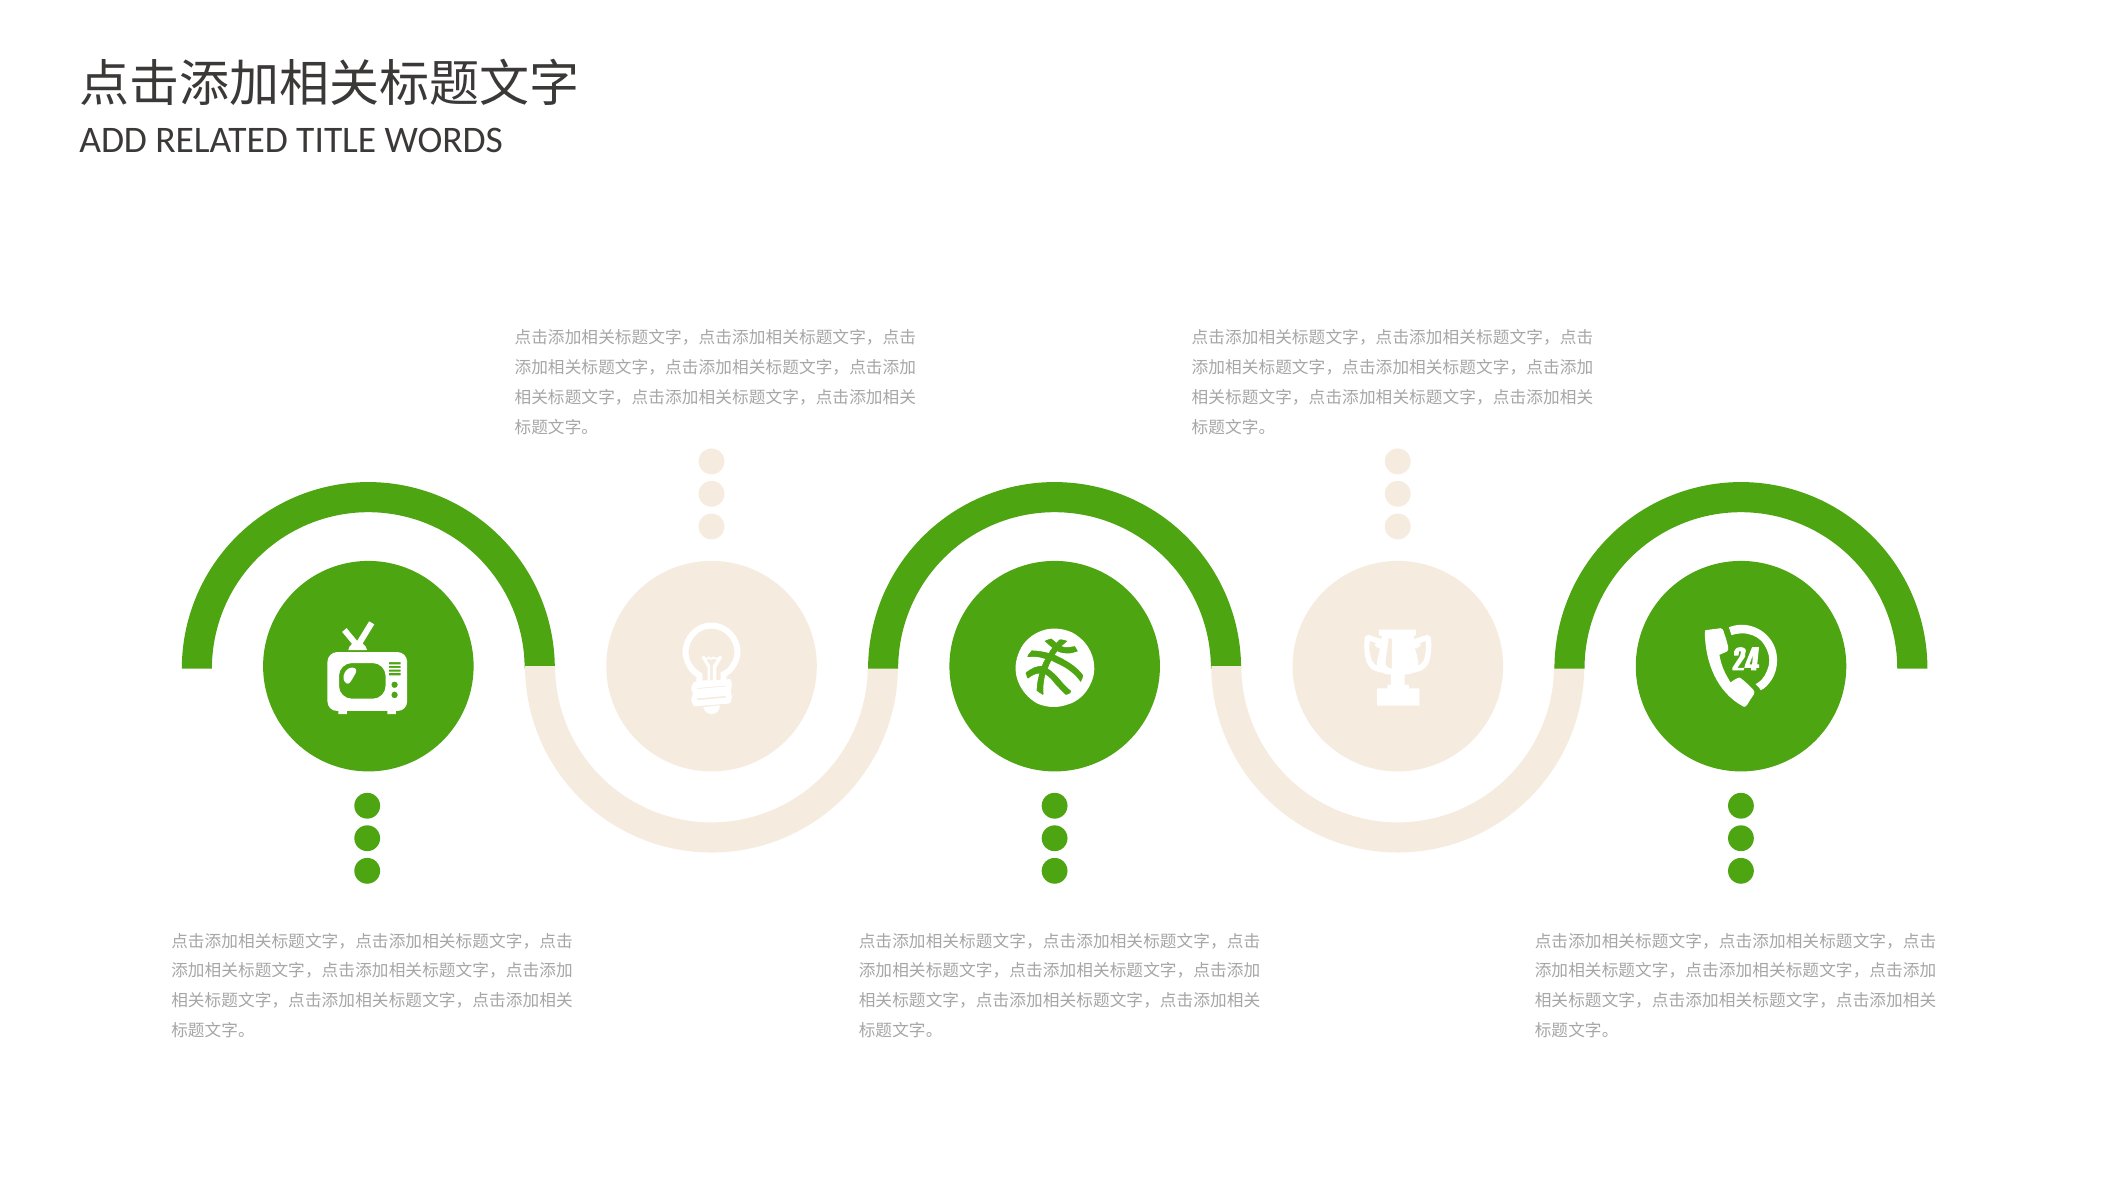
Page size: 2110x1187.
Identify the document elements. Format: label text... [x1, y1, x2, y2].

text_box ADD RELATED TITLE WORDS [63, 107, 520, 169]
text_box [1635, 560, 1847, 772]
text_box 点击添加相关标题文字，点击添加相关标题文字，点击添加相关标题文字，点击添加相关标题文字，点击添加相关标题文字，点击添加相关标题文字，点击添加相关标题文字。 [844, 912, 1286, 1048]
text_box 点击添加相关标题文字，点击添加相关标题文字，点击添加相关标题文字，点击添加相关标题文字，点击添加相关标题文字，点击添加相关标题文字，点击添加相关标题文字。 [1176, 309, 1619, 445]
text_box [1384, 448, 1411, 540]
text_box 点击添加相关标题文字，点击添加相关标题文字，点击添加相关标题文字，点击添加相关标题文字，点击添加相关标题文字，点击添加相关标题文字，点击添加相关标题文字。 [499, 309, 942, 445]
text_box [698, 448, 725, 540]
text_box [949, 560, 1160, 772]
text_box 点击添加相关标题文字，点击添加相关标题文字，点击添加相关标题文字，点击添加相关标题文字，点击添加相关标题文字，点击添加相关标题文字，点击添加相关标题文字。 [1520, 912, 1962, 1048]
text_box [1727, 792, 1754, 884]
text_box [181, 479, 1928, 856]
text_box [263, 560, 474, 772]
text_box 点击添加相关标题文字 [63, 43, 596, 120]
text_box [606, 560, 817, 772]
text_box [1041, 792, 1068, 884]
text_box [354, 792, 381, 884]
text_box 点击添加相关标题文字，点击添加相关标题文字，点击添加相关标题文字，点击添加相关标题文字，点击添加相关标题文字，点击添加相关标题文字，点击添加相关标题文字。 [156, 912, 599, 1048]
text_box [1292, 560, 1504, 772]
